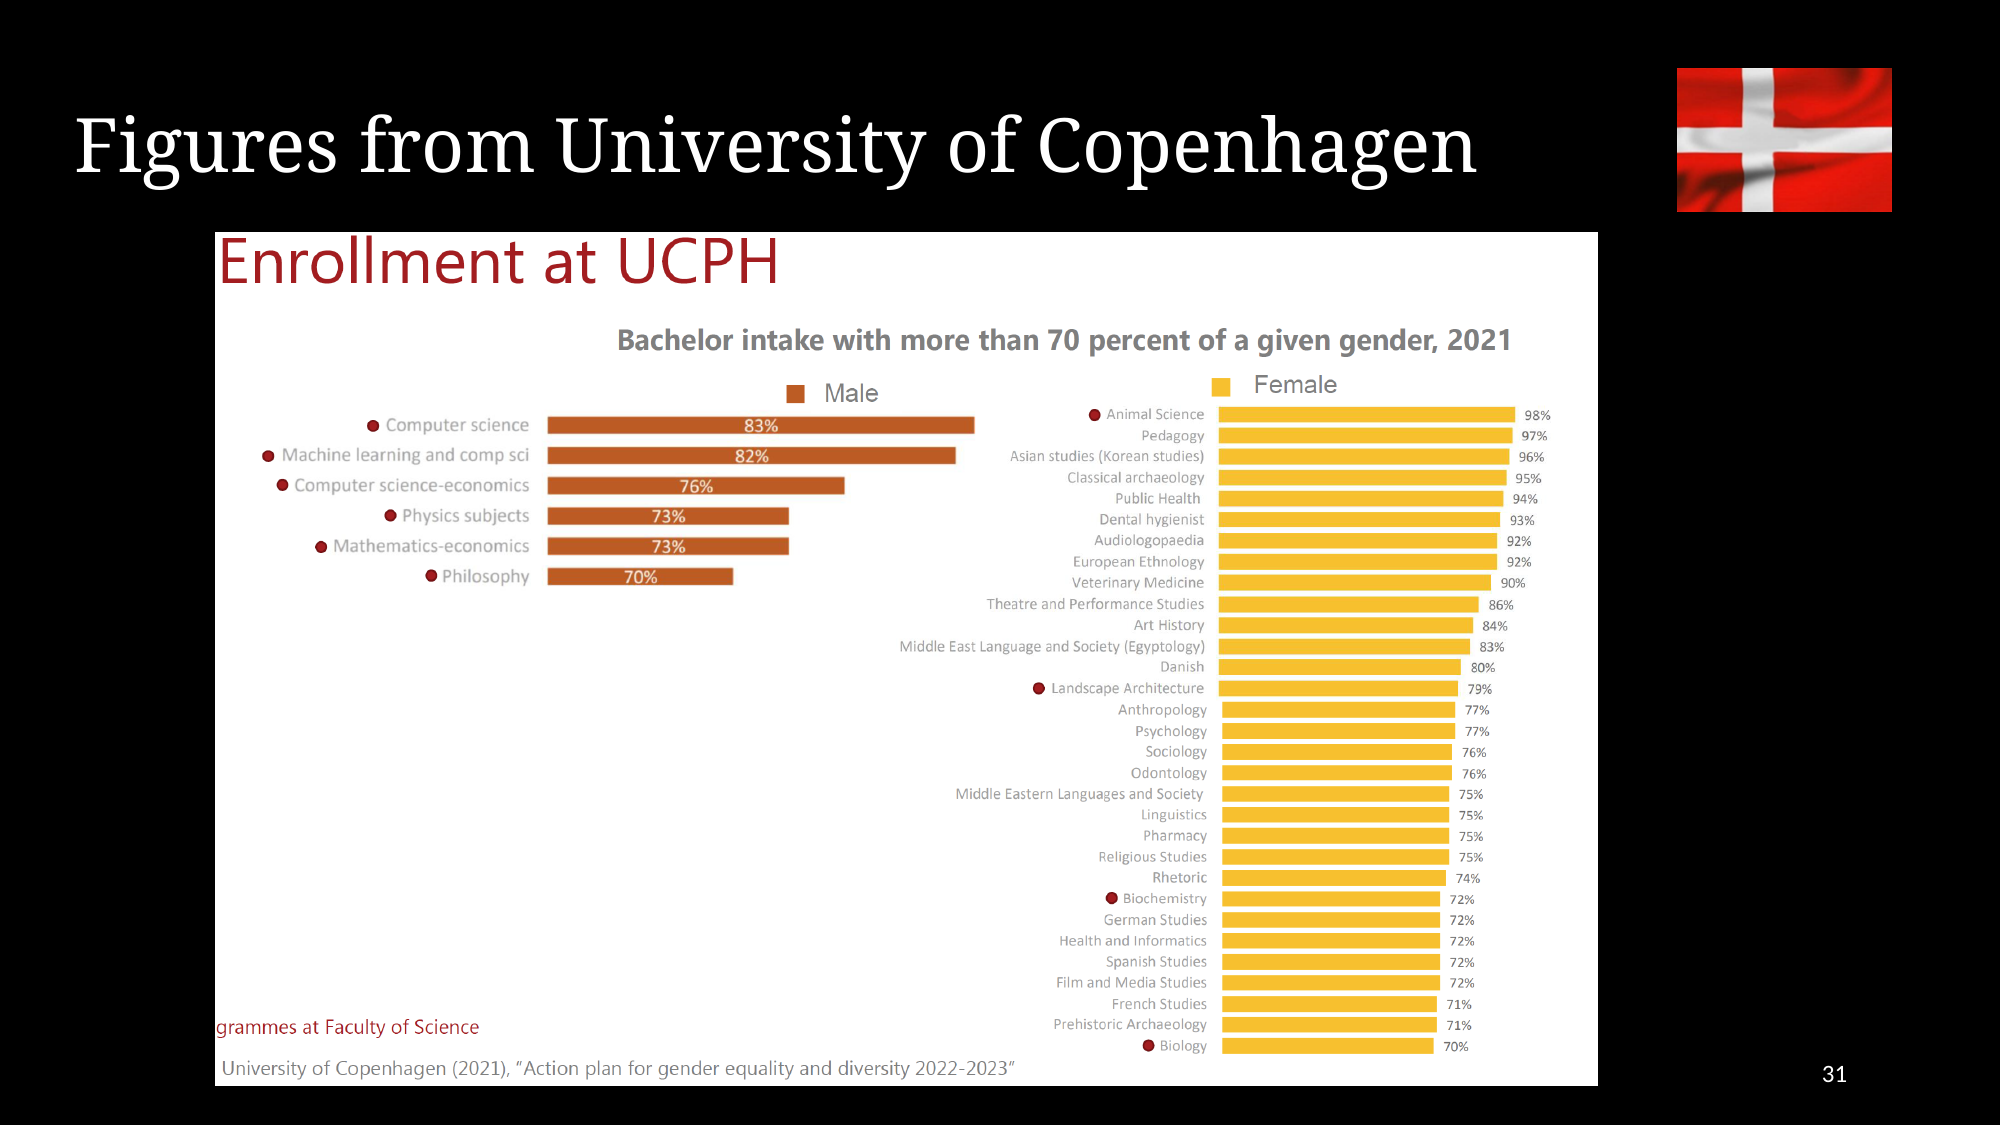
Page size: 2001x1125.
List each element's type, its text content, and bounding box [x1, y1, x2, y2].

picture [215, 232, 1598, 1086]
title Figures from University of Copenhagen [59, 39, 1785, 257]
picture [1677, 68, 1892, 212]
slide_number 31 [1412, 1042, 1863, 1103]
